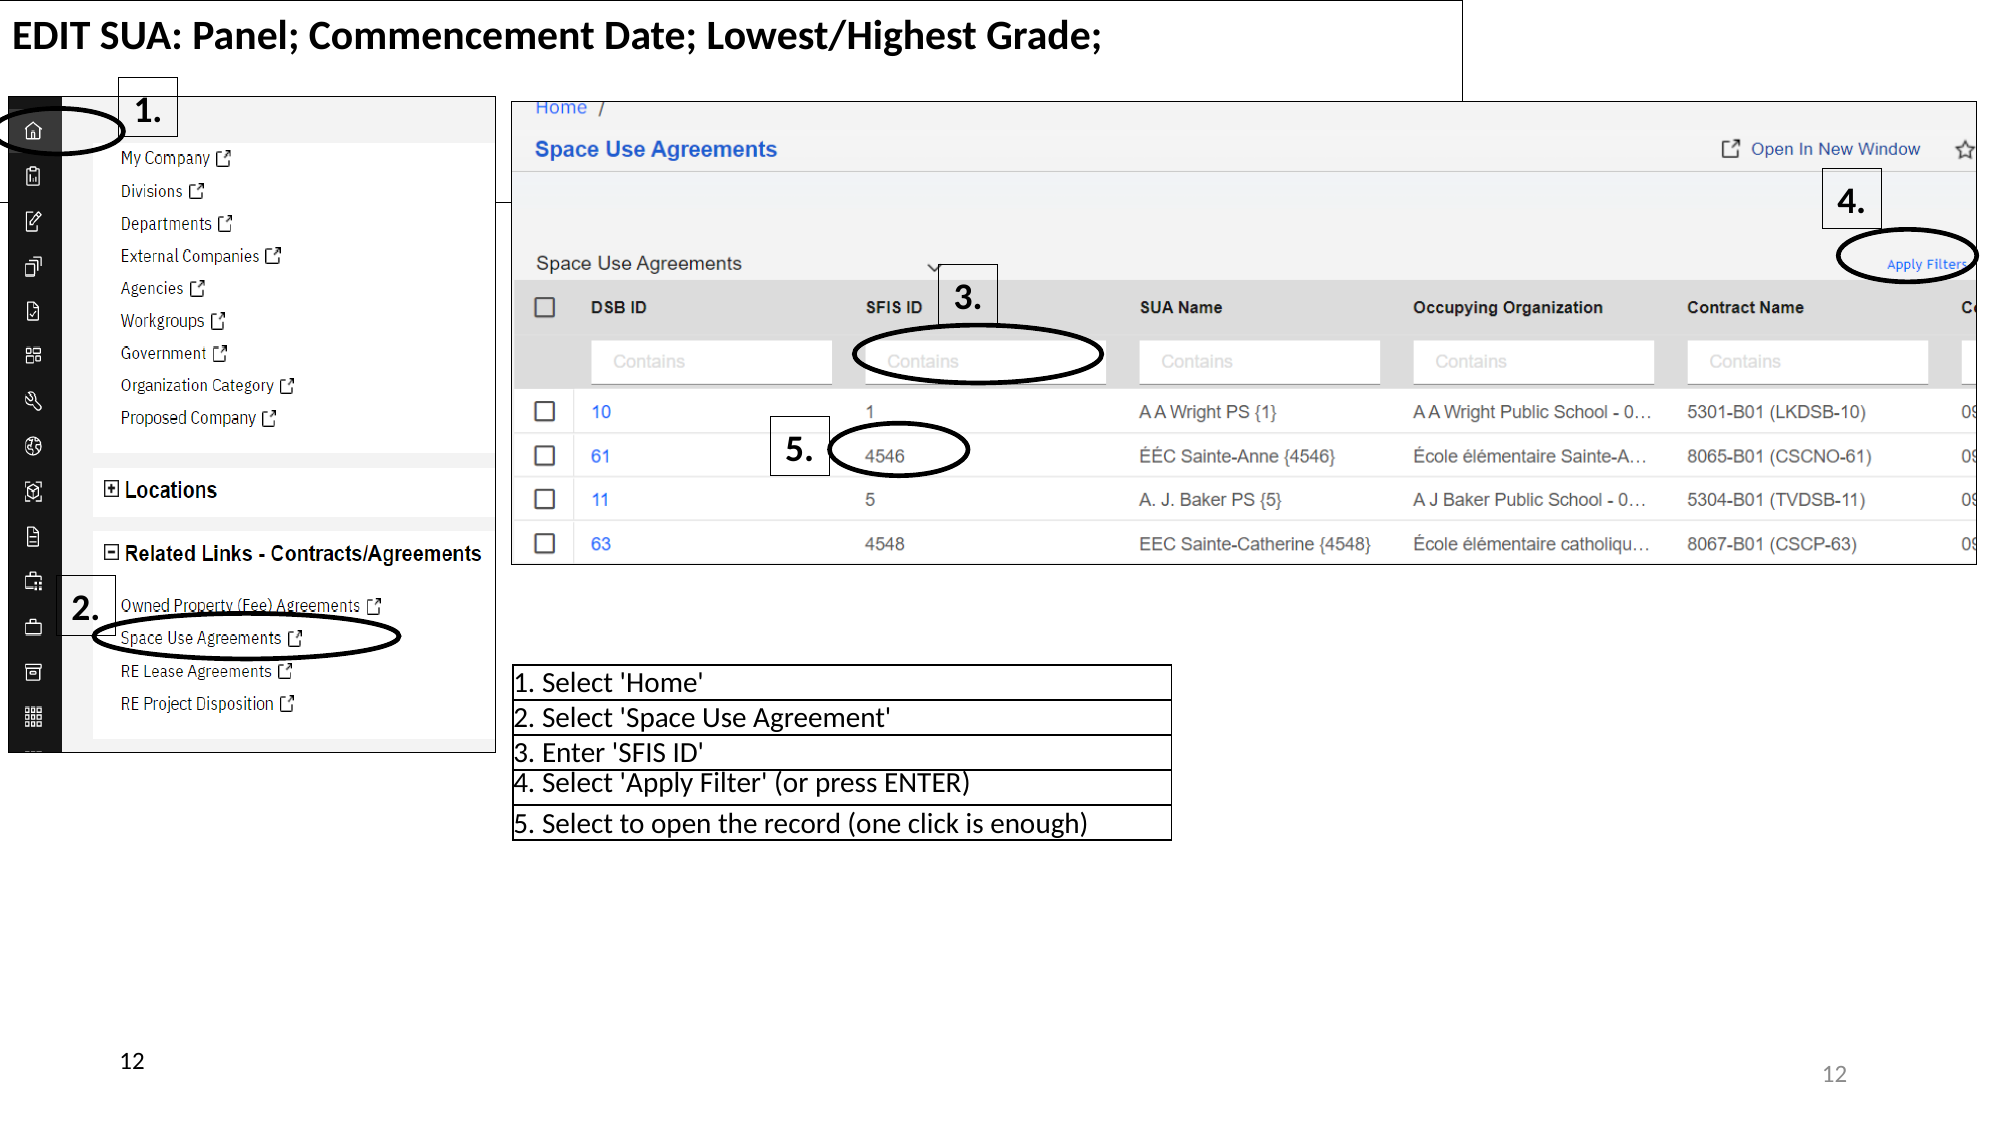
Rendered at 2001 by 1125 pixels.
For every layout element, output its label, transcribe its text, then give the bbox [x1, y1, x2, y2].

table_header 1. Select 'Home' [514, 666, 1171, 699]
table_cell 3. Enter 'SFIS ID' [514, 736, 1171, 769]
table_cell 5. Select to open the record (one click is enough) [514, 806, 1171, 839]
slide_number 12 [1412, 1042, 1863, 1103]
title EDIT SUA: Panel; Commencement Date; Lowest/Highest Grade; [0, 0, 1463, 203]
table_cell 2. Select 'Space Use Agreement' [514, 701, 1171, 734]
text_box 12 [75, 1029, 160, 1090]
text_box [0, 77, 496, 753]
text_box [511, 101, 1977, 565]
table_cell 4. Select 'Apply Filter' (or press ENTER) [514, 771, 1171, 804]
